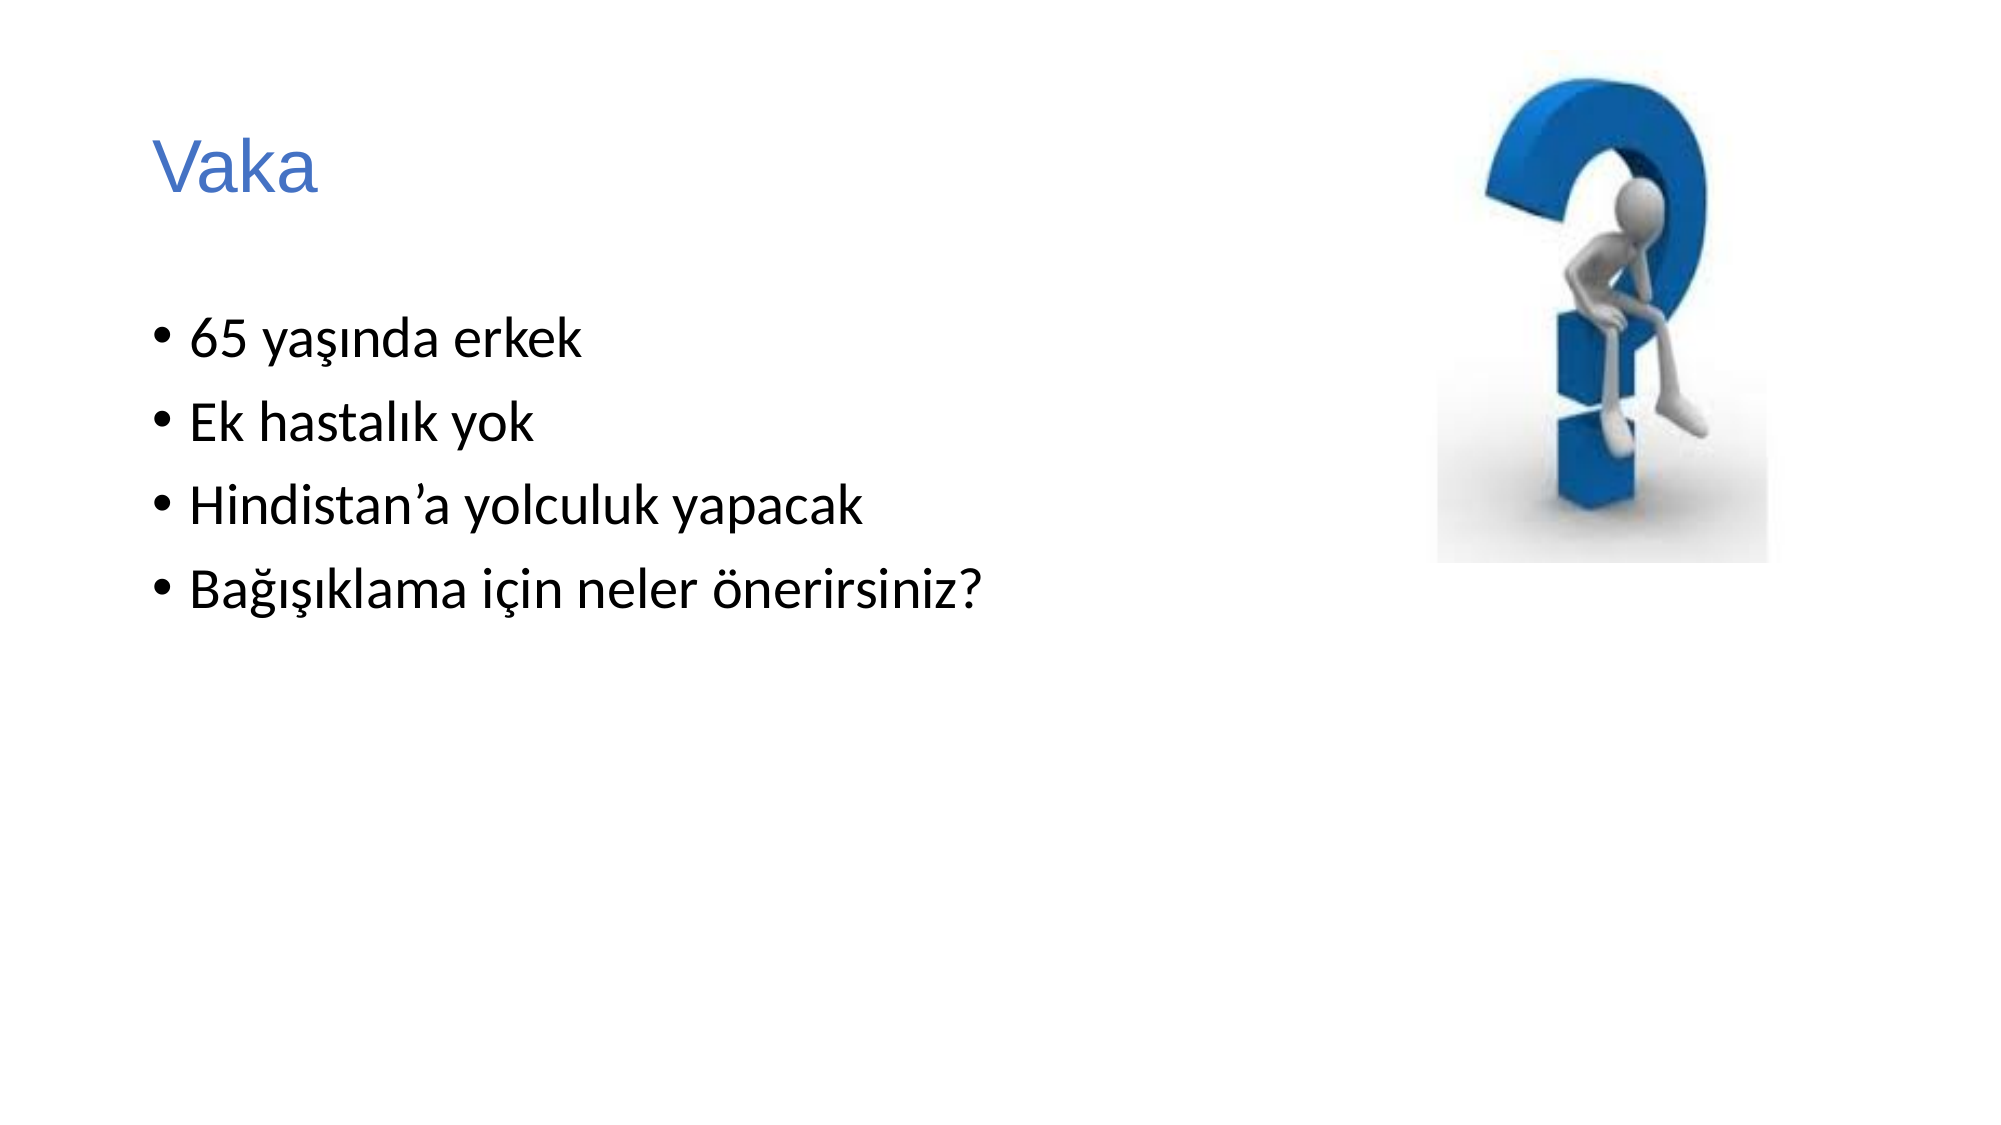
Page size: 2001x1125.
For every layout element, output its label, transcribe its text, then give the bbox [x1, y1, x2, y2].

list 65 yaşında erkek Ek hastalık yok Hindistan’a yolculuk yapacak Bağışıklama için neler önerirsiniz? [137, 299, 1863, 1014]
title Vaka [137, 59, 1317, 278]
picture [1317, 50, 1890, 563]
